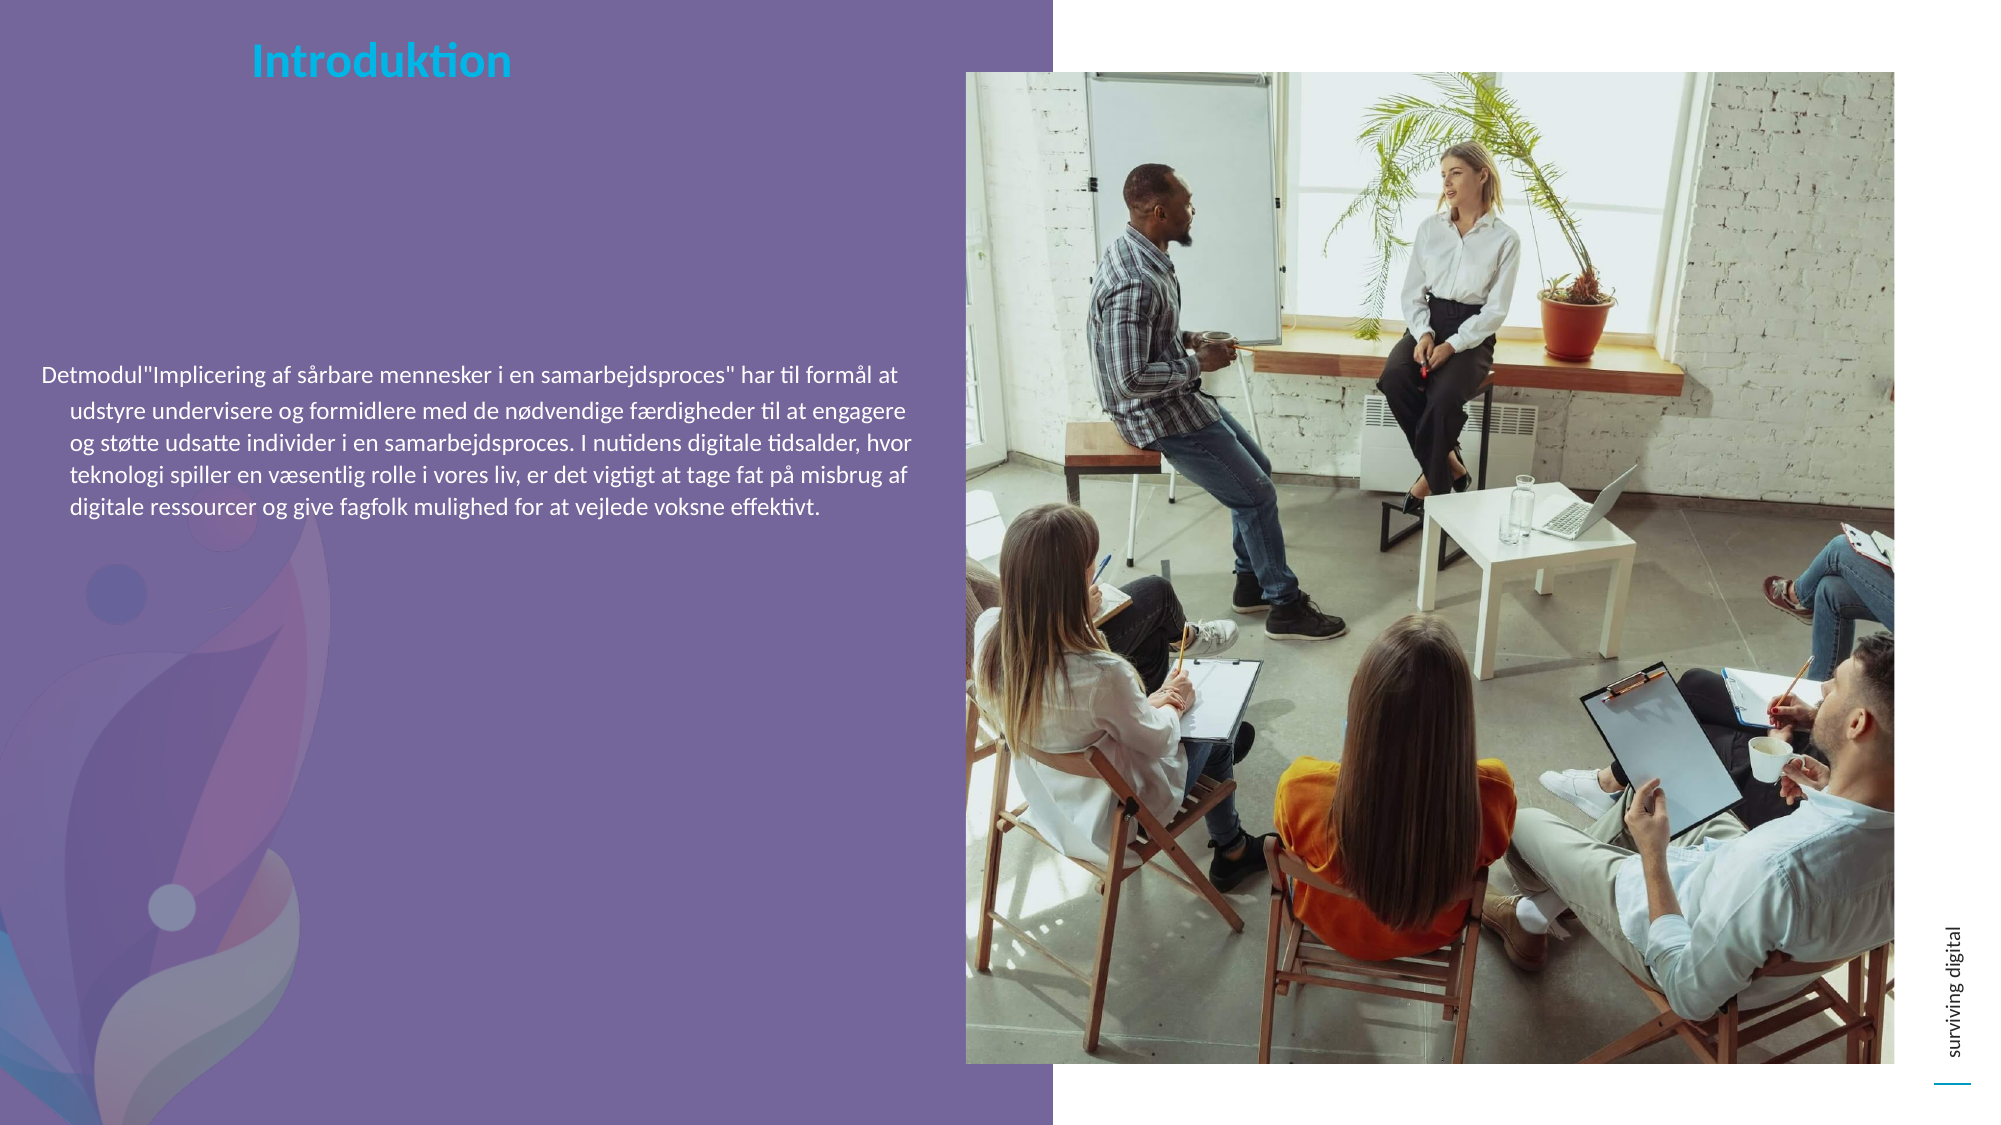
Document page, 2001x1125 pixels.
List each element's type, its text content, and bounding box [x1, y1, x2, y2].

list Detmodul"Implicering af sårbare mennesker i en samarbejdsproces" har til formål at udstyre undervisere og formidlere med de nødvendige færdigheder til at engagere og støtte udsatte individer i en samarbejdsproces. I nutidens digitale tidsalder, hvor teknologi spiller en væsentlig rolle i vores liv, er det vigtigt at tage fat på misbrug af digitale ressourcer og give fagfolk mulighed for at vejlede voksne effektivt. [17, 331, 931, 917]
list Introduktion [236, 26, 821, 190]
picture [965, 71, 1895, 1065]
